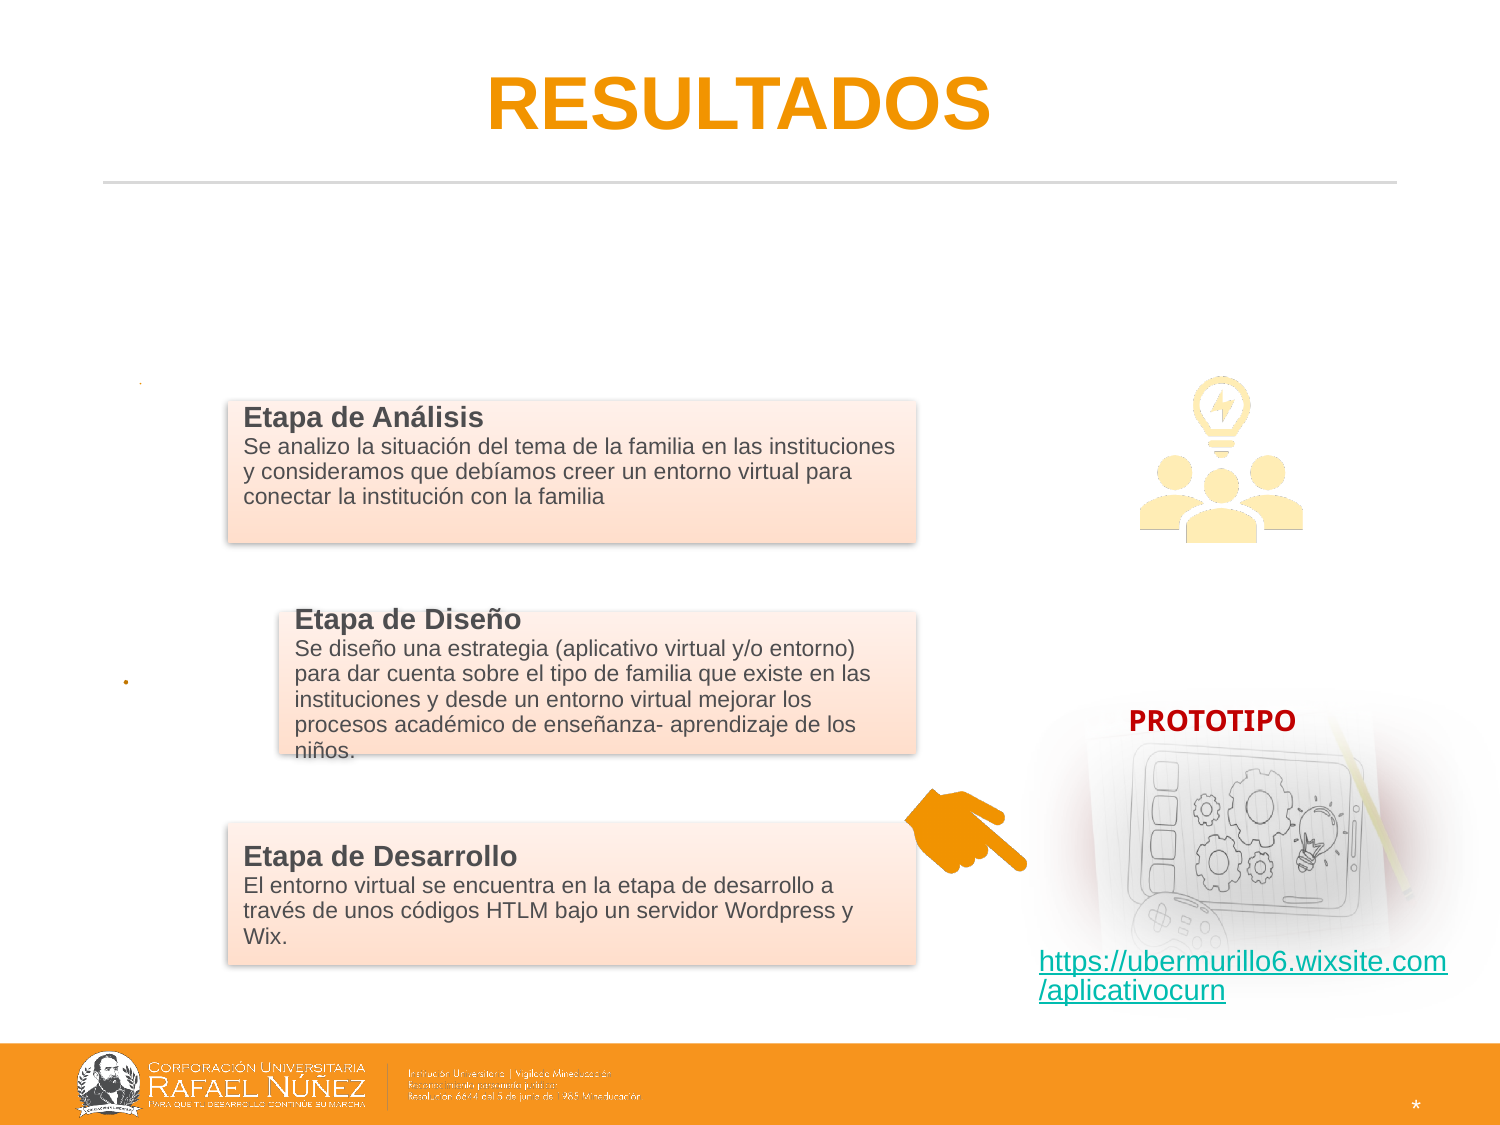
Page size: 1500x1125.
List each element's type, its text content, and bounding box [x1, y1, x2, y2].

picture [1113, 353, 1328, 568]
picture [899, 694, 1469, 984]
text_box https://ubermurillo6.wixsite.com/aplicativocurn [1023, 991, 1469, 1020]
picture [56, 1038, 660, 1125]
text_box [120, 268, 916, 974]
title RESULTADOS [103, 19, 1397, 181]
